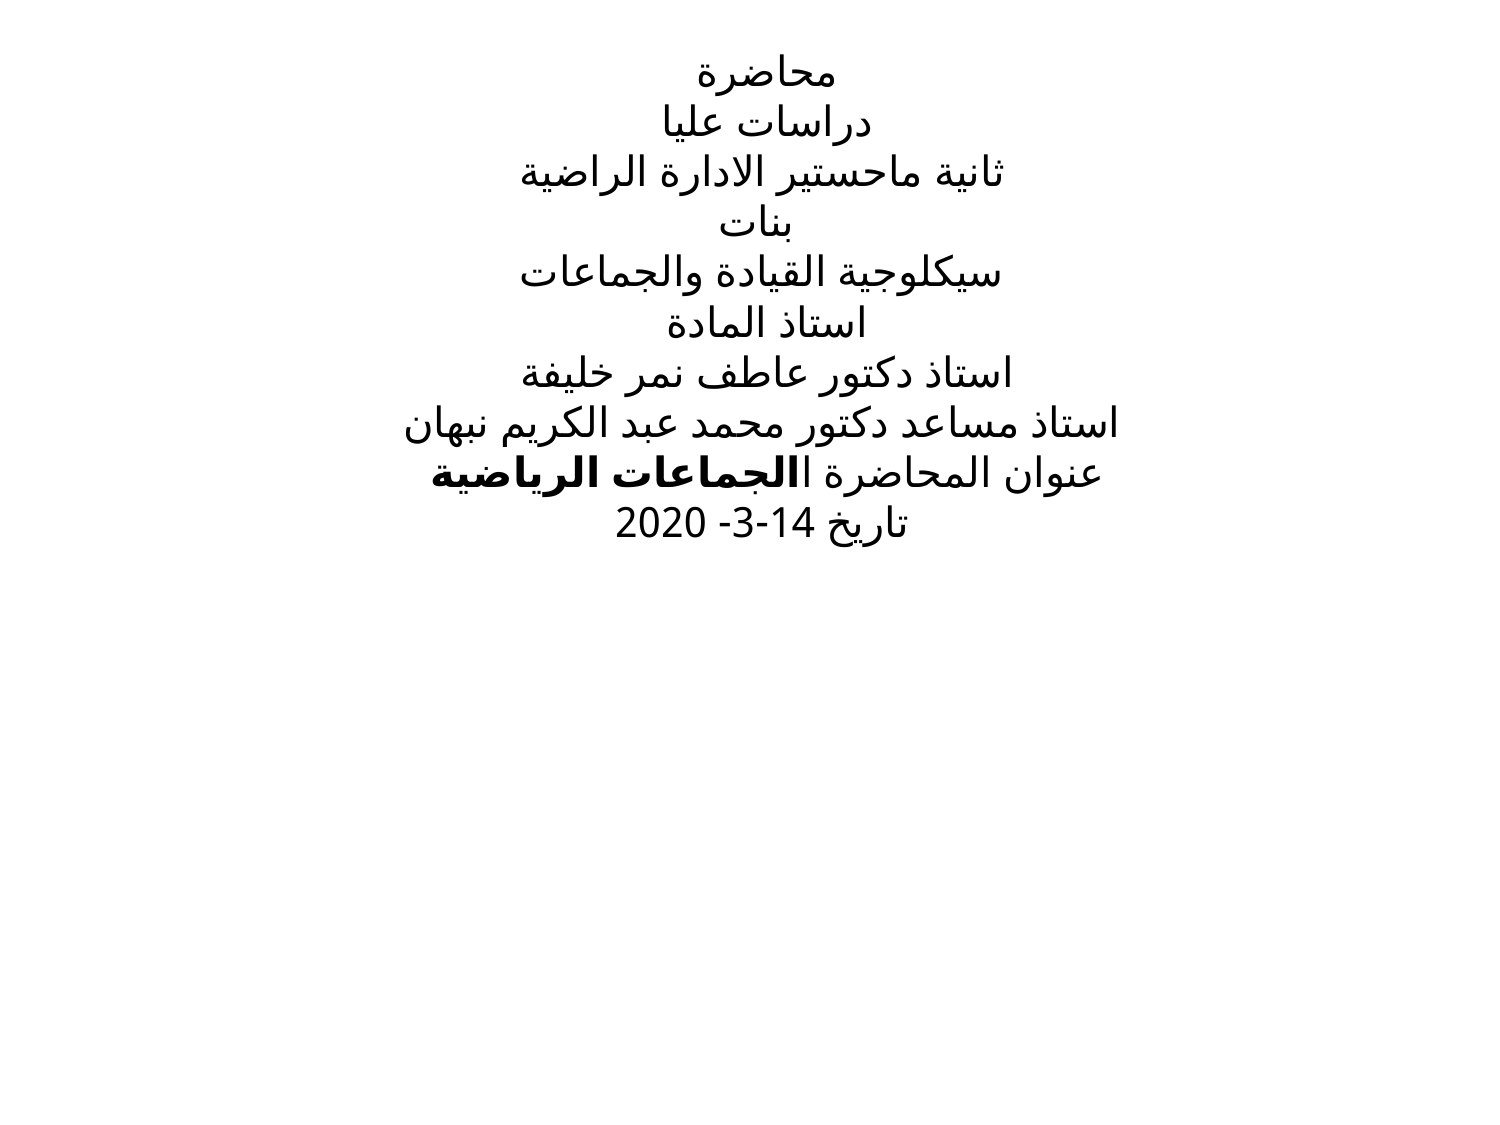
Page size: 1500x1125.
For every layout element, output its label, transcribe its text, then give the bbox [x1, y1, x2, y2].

title محاضرة دراسات عليا ثانية ماحستير الادارة الراضية بنات سيكلوجية القيادة والجماعات استاذ المادة استاذ دكتور عاطف نمر خليفة استاذ مساعد دكتور محمد عبد الكريم نبهان عنوان المحاضرة االجماعات الرياضية تاريخ 14-3- 2020 [112, 0, 1412, 591]
